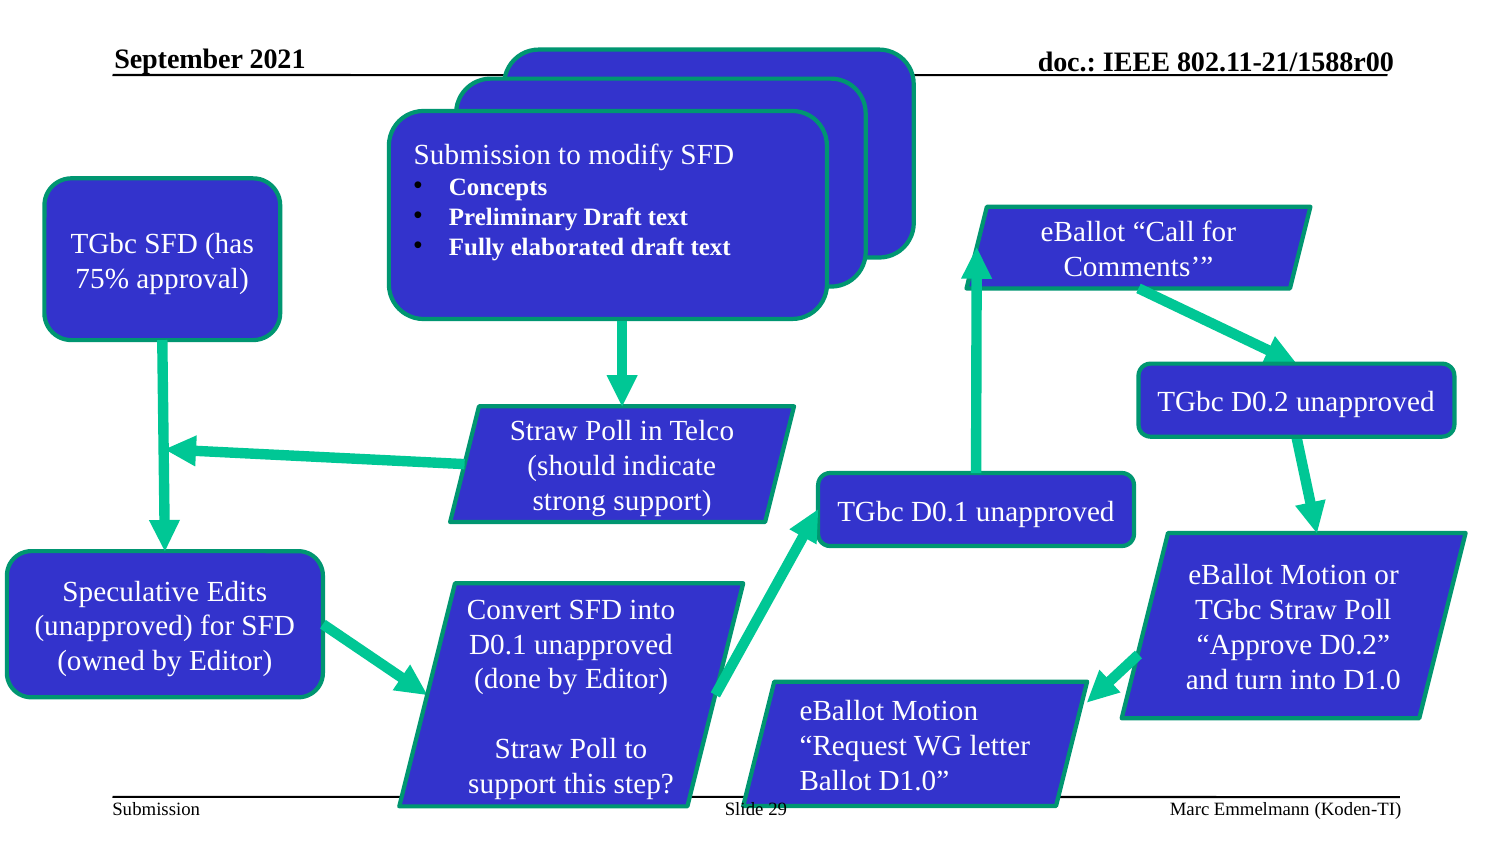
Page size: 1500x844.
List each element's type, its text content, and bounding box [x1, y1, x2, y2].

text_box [1138, 288, 1297, 364]
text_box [715, 509, 819, 696]
text_box Submission to modify SFD Concepts Preliminary Draft text Fully elaborated draft text [386, 108, 830, 322]
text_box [161, 470, 166, 552]
text_box [454, 76, 868, 289]
text_box TGbc D0.2 unapproved [1136, 361, 1457, 439]
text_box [322, 623, 428, 696]
text_box eBallot Motion or TGbc Straw Poll “Approve D0.2” and turn into D1.0 [1119, 530, 1468, 721]
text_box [1296, 436, 1318, 534]
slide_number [114, 40, 423, 75]
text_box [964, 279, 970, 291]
text_box Speculative Edits (unapproved) for SFD (owned by Editor) [4, 549, 326, 700]
text_box Straw Poll in Telco (should indicate strong support) [448, 404, 797, 525]
text_box TGbc D0.1 unapproved [815, 470, 1137, 549]
slide_number Slide 29 [712, 796, 800, 842]
text_box eBallot Motion “Request WG letter Ballot D1.0” [743, 679, 1083, 809]
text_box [161, 339, 166, 450]
text_box eBallot “Call for Comments’” [974, 204, 1313, 291]
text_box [1086, 654, 1139, 703]
text_box Convert SFD into D0.1 unapproved (done by Editor) Straw Poll to support this step? [397, 581, 716, 809]
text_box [164, 449, 465, 465]
text_box TGbc SFD (has 75% approval) [42, 176, 283, 343]
footer Marc Emmelmann (Koden-TI) [878, 796, 1402, 820]
text_box [503, 47, 916, 260]
